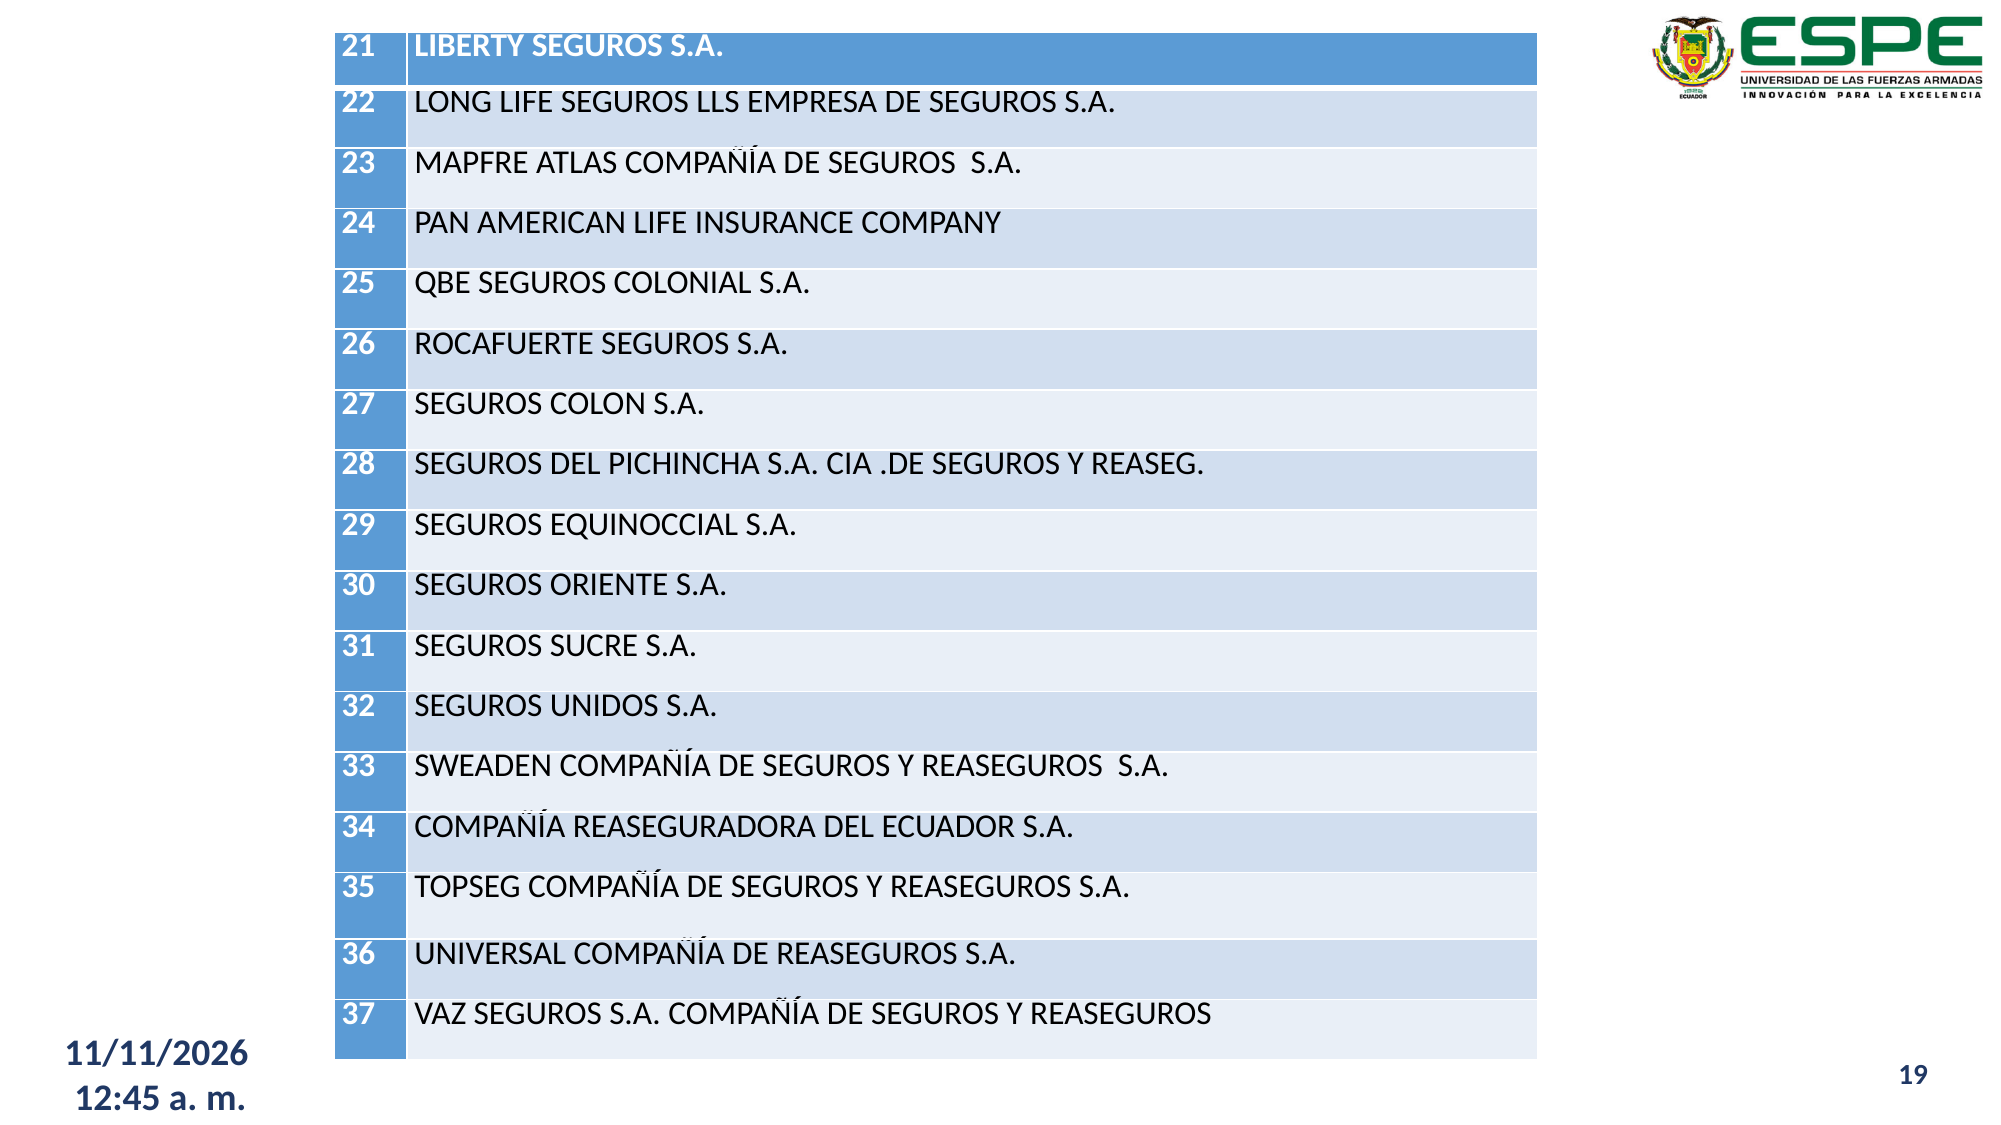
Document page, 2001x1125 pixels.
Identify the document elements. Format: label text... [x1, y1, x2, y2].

table_header LIBERTY SEGUROS S.A. [408, 33, 1537, 85]
table_cell 25 [335, 270, 406, 328]
table_cell 29 [335, 511, 406, 570]
table_cell 33 [335, 753, 406, 811]
table_cell VAZ SEGUROS S.A. COMPAÑÍA DE SEGUROS Y REASEGUROS [408, 1000, 1537, 1059]
table_cell 31 [335, 632, 406, 691]
table_cell 30 [335, 572, 406, 630]
table_cell SEGUROS COLON S.A. [408, 391, 1537, 449]
table_cell SEGUROS UNIDOS S.A. [408, 692, 1537, 751]
table_cell QBE SEGUROS COLONIAL S.A. [408, 270, 1537, 328]
picture [1635, 1, 2000, 113]
table_cell 23 [335, 149, 406, 208]
table_cell COMPAÑÍA REASEGURADORA DEL ECUADOR S.A. [408, 813, 1537, 872]
table_cell TOPSEG COMPAÑÍA DE SEGUROS Y REASEGUROS S.A. [408, 873, 1537, 938]
table_header 21 [335, 33, 406, 85]
table_cell 32 [335, 692, 406, 751]
table_cell SEGUROS EQUINOCCIAL S.A. [408, 511, 1537, 570]
table_cell UNIVERSAL COMPAÑÍA DE REASEGUROS S.A. [408, 940, 1537, 999]
table_cell LONG LIFE SEGUROS LLS EMPRESA DE SEGUROS S.A. [408, 91, 1537, 147]
table_cell 26 [335, 330, 406, 389]
table_cell ROCAFUERTE SEGUROS S.A. [408, 330, 1537, 389]
table_cell PAN AMERICAN LIFE INSURANCE COMPANY [408, 209, 1537, 268]
table_cell SWEADEN COMPAÑÍA DE SEGUROS Y REASEGUROS S.A. [408, 753, 1537, 811]
table_cell 27 [335, 391, 406, 449]
slide_number 19 [1492, 1042, 1943, 1103]
table_cell 24 [335, 209, 406, 268]
table_cell 28 [335, 451, 406, 509]
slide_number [25, 1042, 296, 1103]
table_cell 36 [335, 940, 406, 999]
table_cell 35 [335, 873, 406, 938]
table_cell 22 [335, 91, 406, 147]
table_cell SEGUROS DEL PICHINCHA S.A. CIA .DE SEGUROS Y REASEG. [408, 451, 1537, 509]
table_cell SEGUROS ORIENTE S.A. [408, 572, 1537, 630]
table_cell MAPFRE ATLAS COMPAÑÍA DE SEGUROS S.A. [408, 149, 1537, 208]
table_cell 37 [335, 1000, 406, 1059]
table_cell 34 [335, 813, 406, 872]
table_cell SEGUROS SUCRE S.A. [408, 632, 1537, 691]
